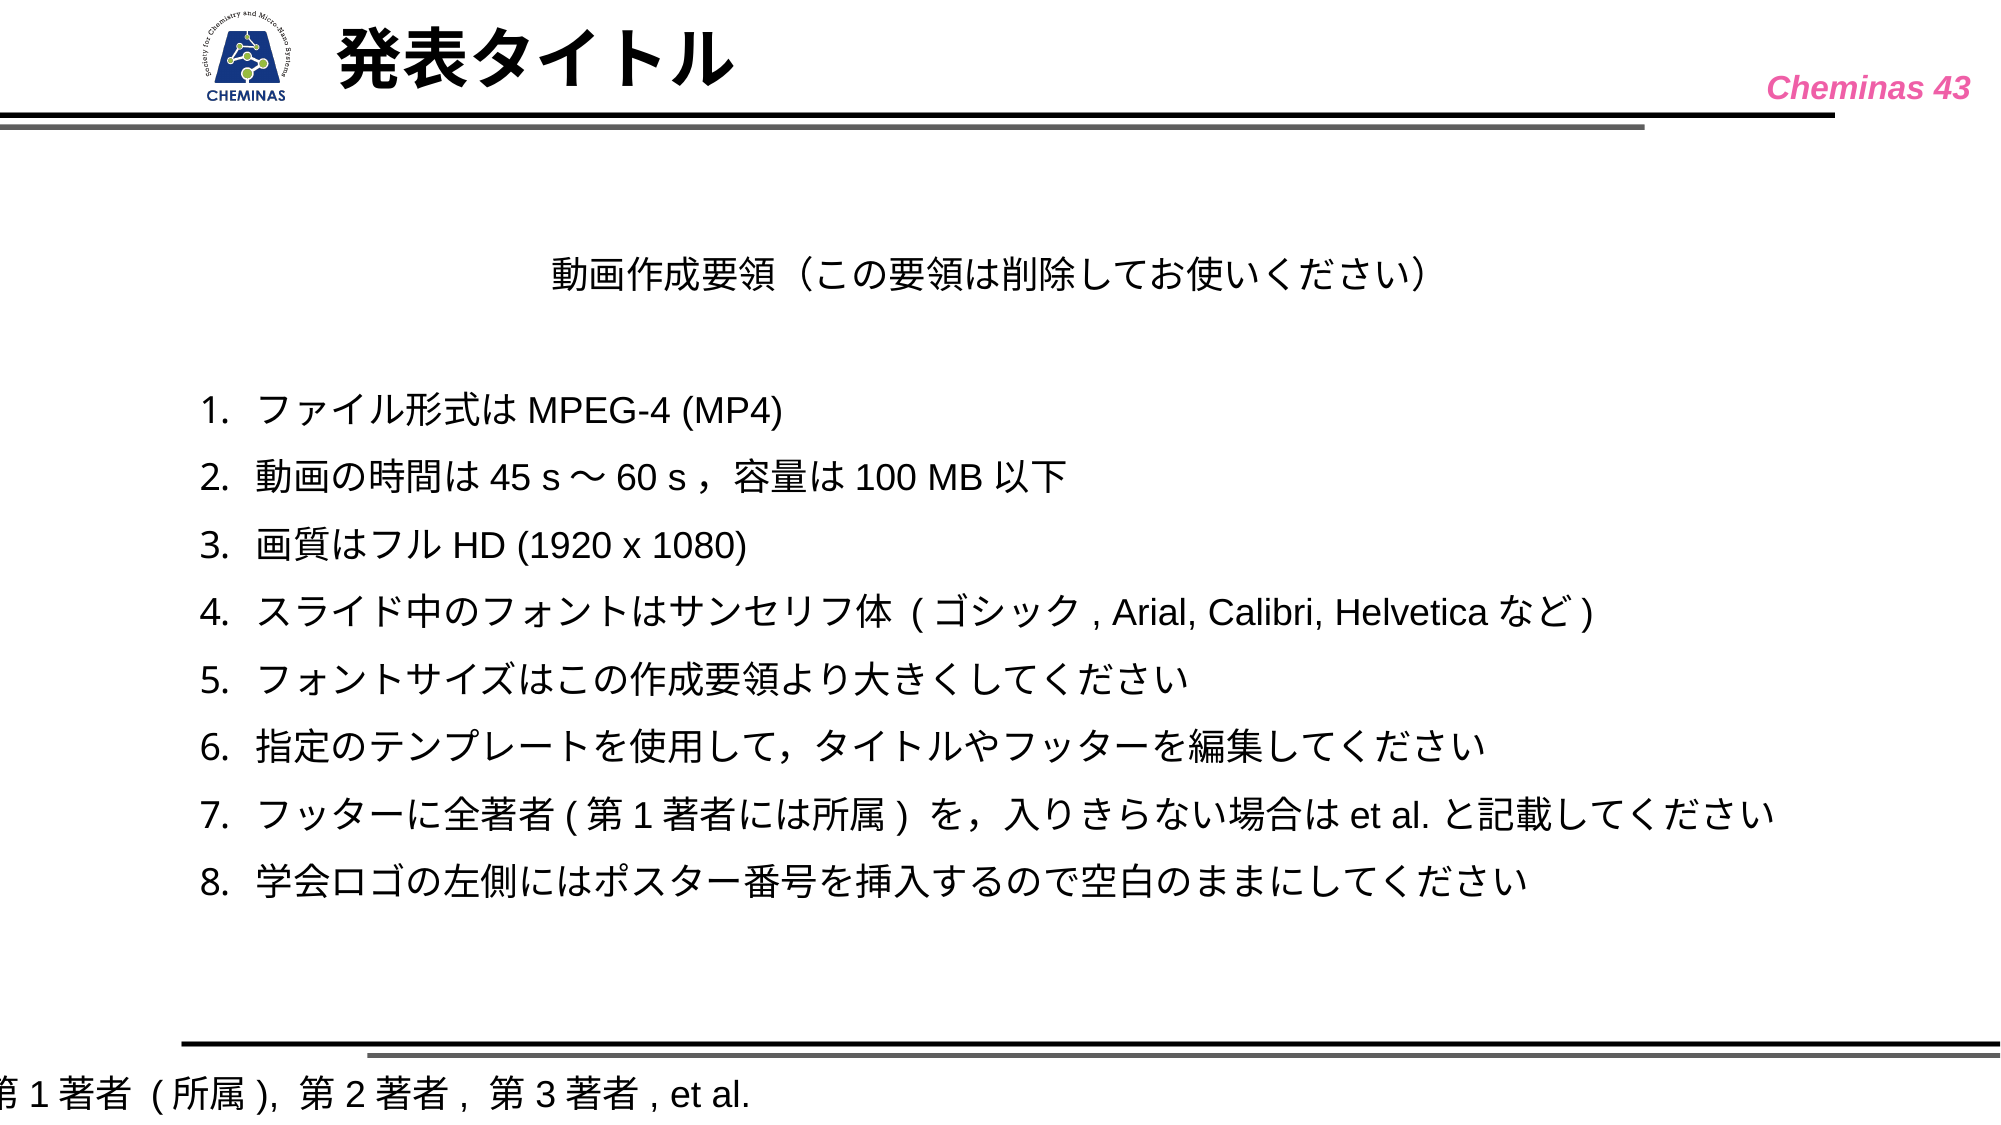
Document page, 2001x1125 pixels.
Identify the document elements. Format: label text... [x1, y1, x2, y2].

text_box 動画作成要領（この要領は削除してお使いください） ファイル形式はMPEG-4 (MP4) 動画の時間は45 s〜60 s，容量は100 MB以下 画質はフルHD (1920 x 1080) スライド中のフォントはサンセリフ体 (ゴシック, Arial, Calibri, Helveticaなど) フォントサイズはこの作成要領より大きくしてください 指定のテンプレートを使用して，タイトルやフッターを編集してください フッターに全著者(第1著者には所属) を，入りきらない場合はet al.と記載してください 学会ロゴの左側にはポスター番号を挿入するので空白のままにしてください [184, 220, 1816, 911]
picture [180, 1040, 2001, 1059]
text_box 発表タイトル [320, 9, 752, 105]
picture [0, 111, 1836, 131]
text_box 第1著者 (所属), 第2著者, 第3著者, et al. [0, 1062, 767, 1123]
picture [202, 11, 291, 101]
